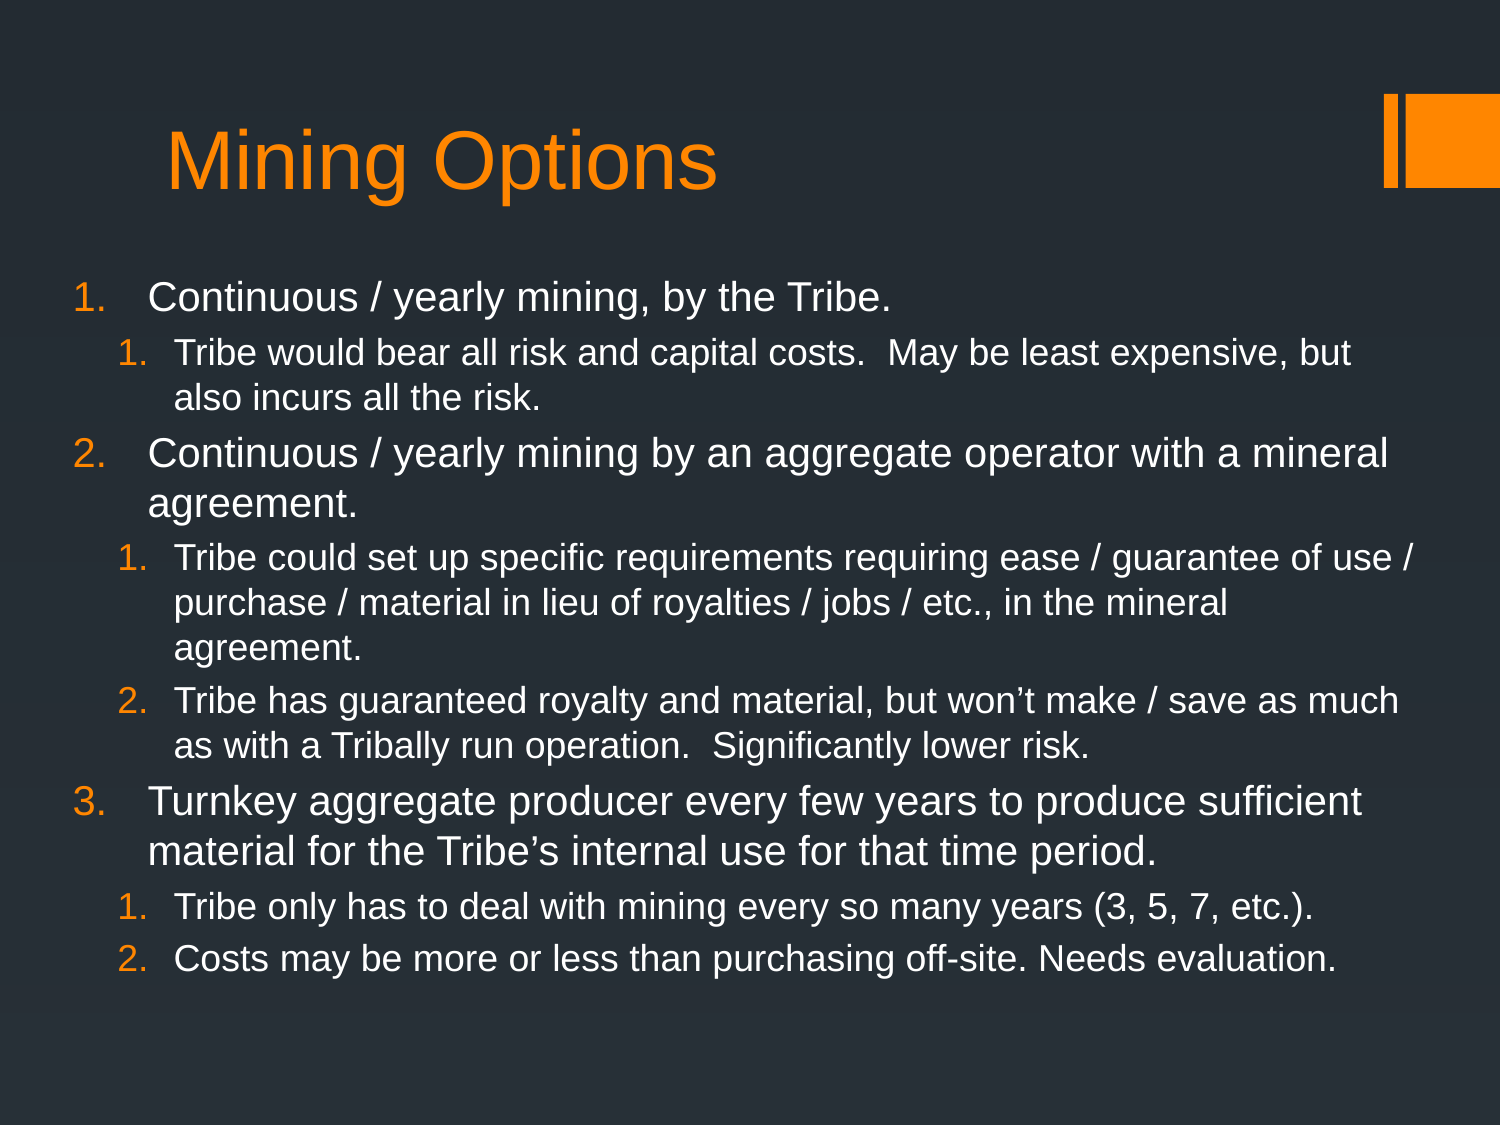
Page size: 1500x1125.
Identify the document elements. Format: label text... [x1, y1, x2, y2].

title Mining Options [150, 24, 1350, 215]
list Continuous / yearly mining, by the Tribe. Tribe would bear all risk and capital costs. May be least expensive, but also incurs all the risk. Continuous / yearly mining by an aggregate operator with a mineral agreement. Tribe could set up specific requirements requiring ease / guarantee of use / purchase / material in lieu of royalties / jobs / etc., in the mineral agreement. Tribe has guaranteed royalty and material, but won’t make / save as much as with a Tribally run operation. Significantly lower risk. Turnkey aggregate producer every few years to produce sufficient material for the Tribe’s internal use for that time period. Tribe only has to deal with mining every so many years (3, 5, 7, etc.). Costs may be more or less than purchasing off-site. Needs evaluation. [50, 262, 1438, 1035]
